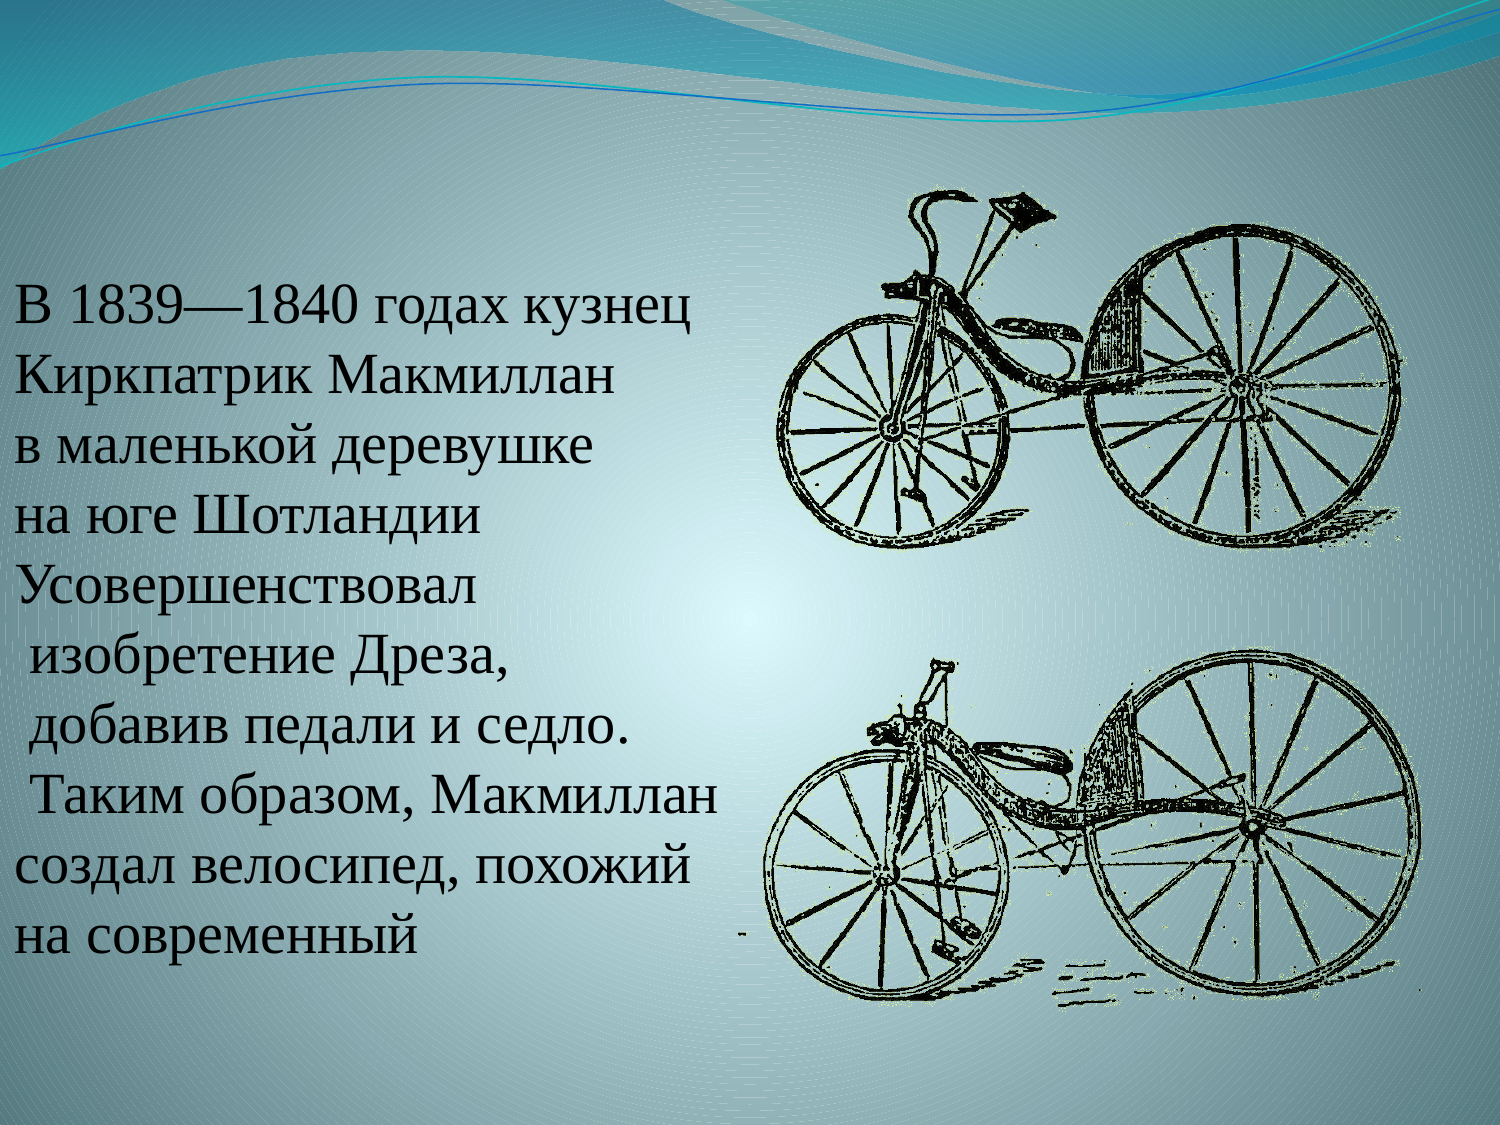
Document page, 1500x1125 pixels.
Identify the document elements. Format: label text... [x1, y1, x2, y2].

text_box В 1839—1840 годах кузнец Киркпатрик Макмиллан в маленькой деревушке на юге Шотландии Усовершенствовал изобретение Дреза, добавив педали и седло. Таким образом, Макмиллан создал велосипед, похожий на современный [0, 257, 737, 973]
picture [737, 128, 1436, 1055]
